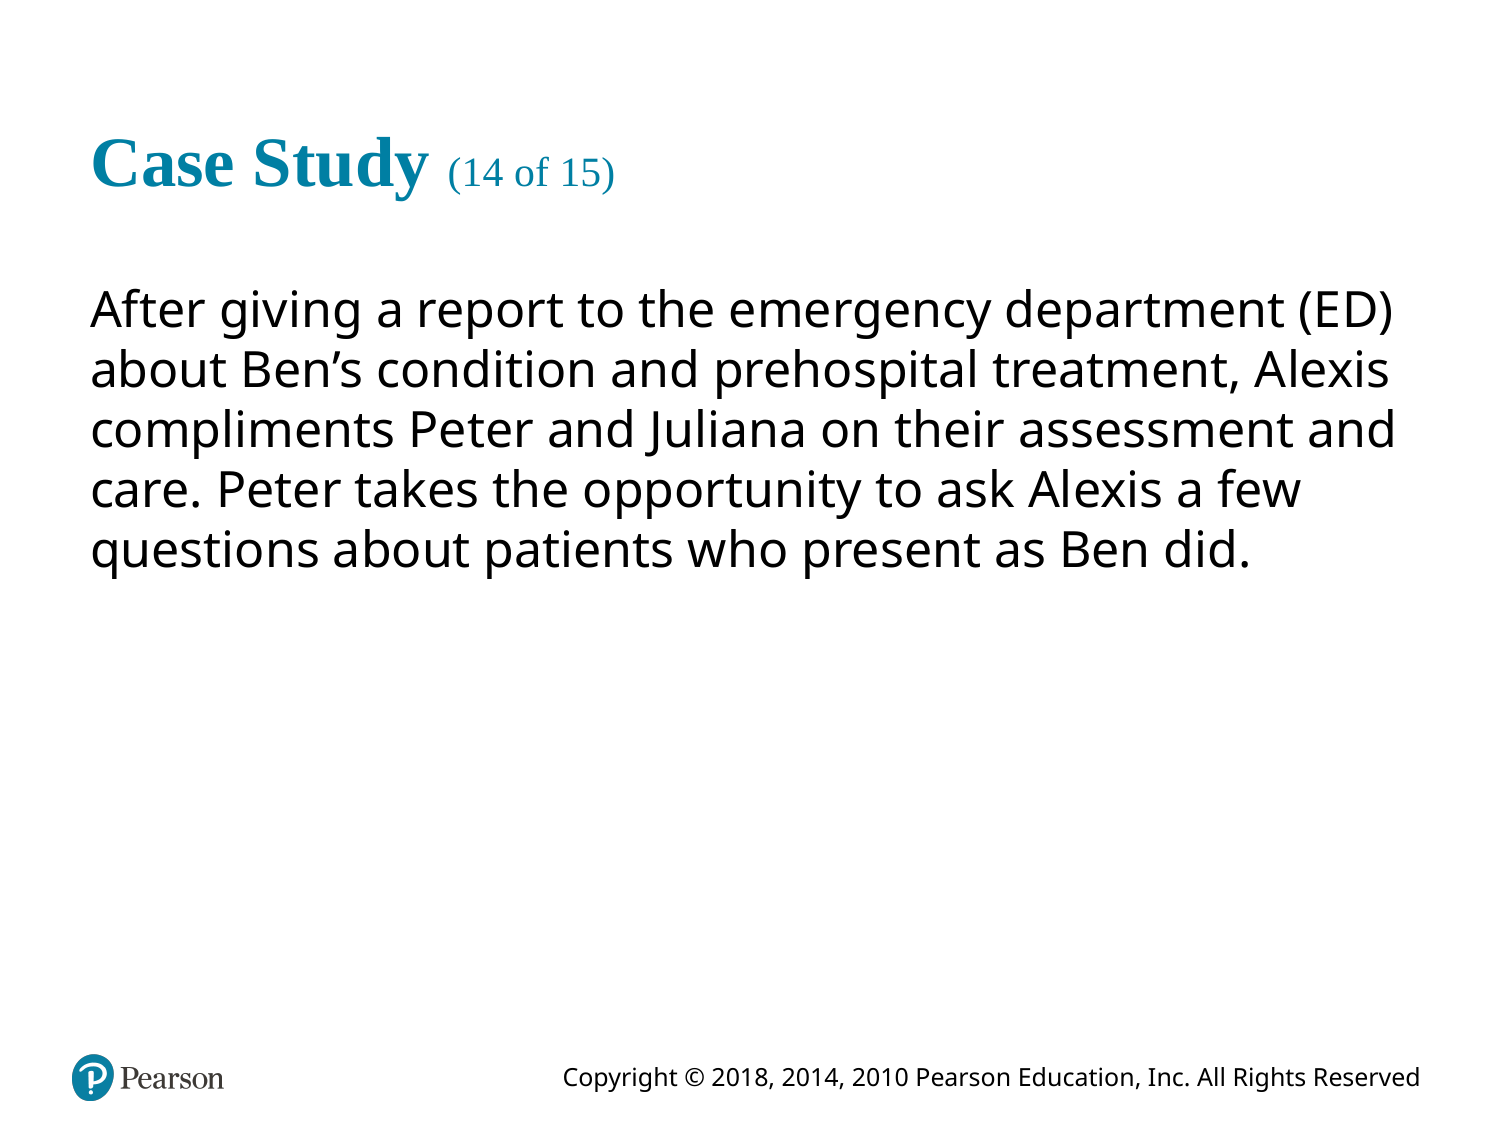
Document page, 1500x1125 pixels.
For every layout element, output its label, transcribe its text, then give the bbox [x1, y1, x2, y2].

picture [80, 1063, 106, 1088]
picture [98, 1054, 224, 1101]
picture [72, 1087, 83, 1101]
picture [72, 1054, 88, 1070]
title Case Study (14 of 15) [75, 35, 1425, 216]
list After giving a report to the emergency department (E D) about Ben’s condition and prehospital treatment, Alexis compliments Peter and Juliana on their assessment and care. Peter takes the opportunity to ask Alexis a few questions about patients who present as Ben did. [75, 262, 1425, 596]
